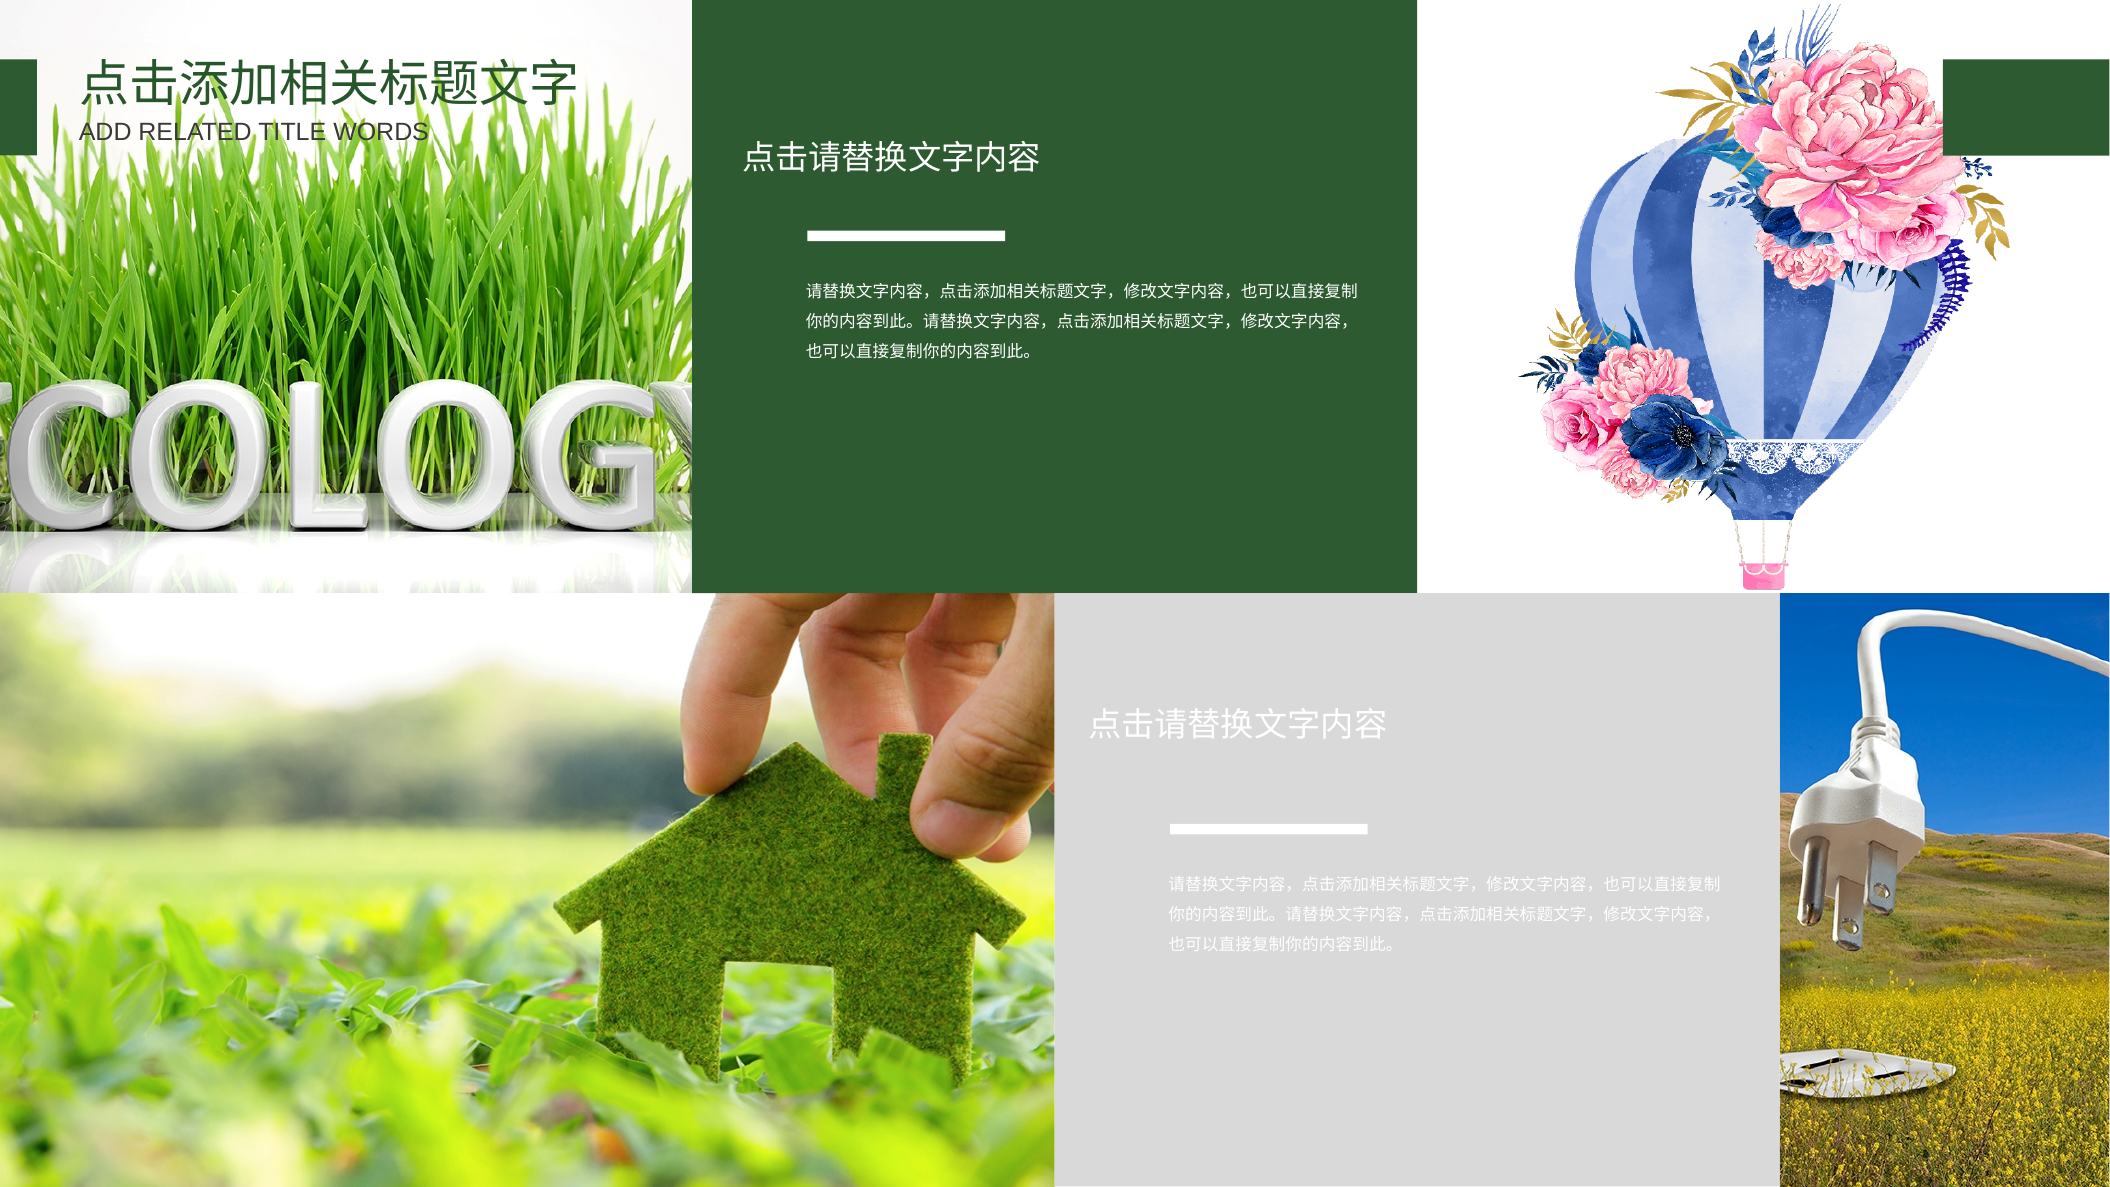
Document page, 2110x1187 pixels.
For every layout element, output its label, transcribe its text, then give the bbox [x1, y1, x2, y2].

text_box ADD RELATED TITLE WORDS [62, 107, 446, 154]
text_box [0, 592, 1054, 1187]
text_box [1942, 58, 2110, 157]
text_box [0, 0, 692, 592]
text_box [0, 58, 38, 157]
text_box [692, 0, 1418, 594]
text_box 点击添加相关标题文字 [63, 43, 596, 120]
text_box [1779, 592, 2110, 1187]
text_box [1054, 593, 1780, 1187]
text_box [1418, 0, 2110, 593]
